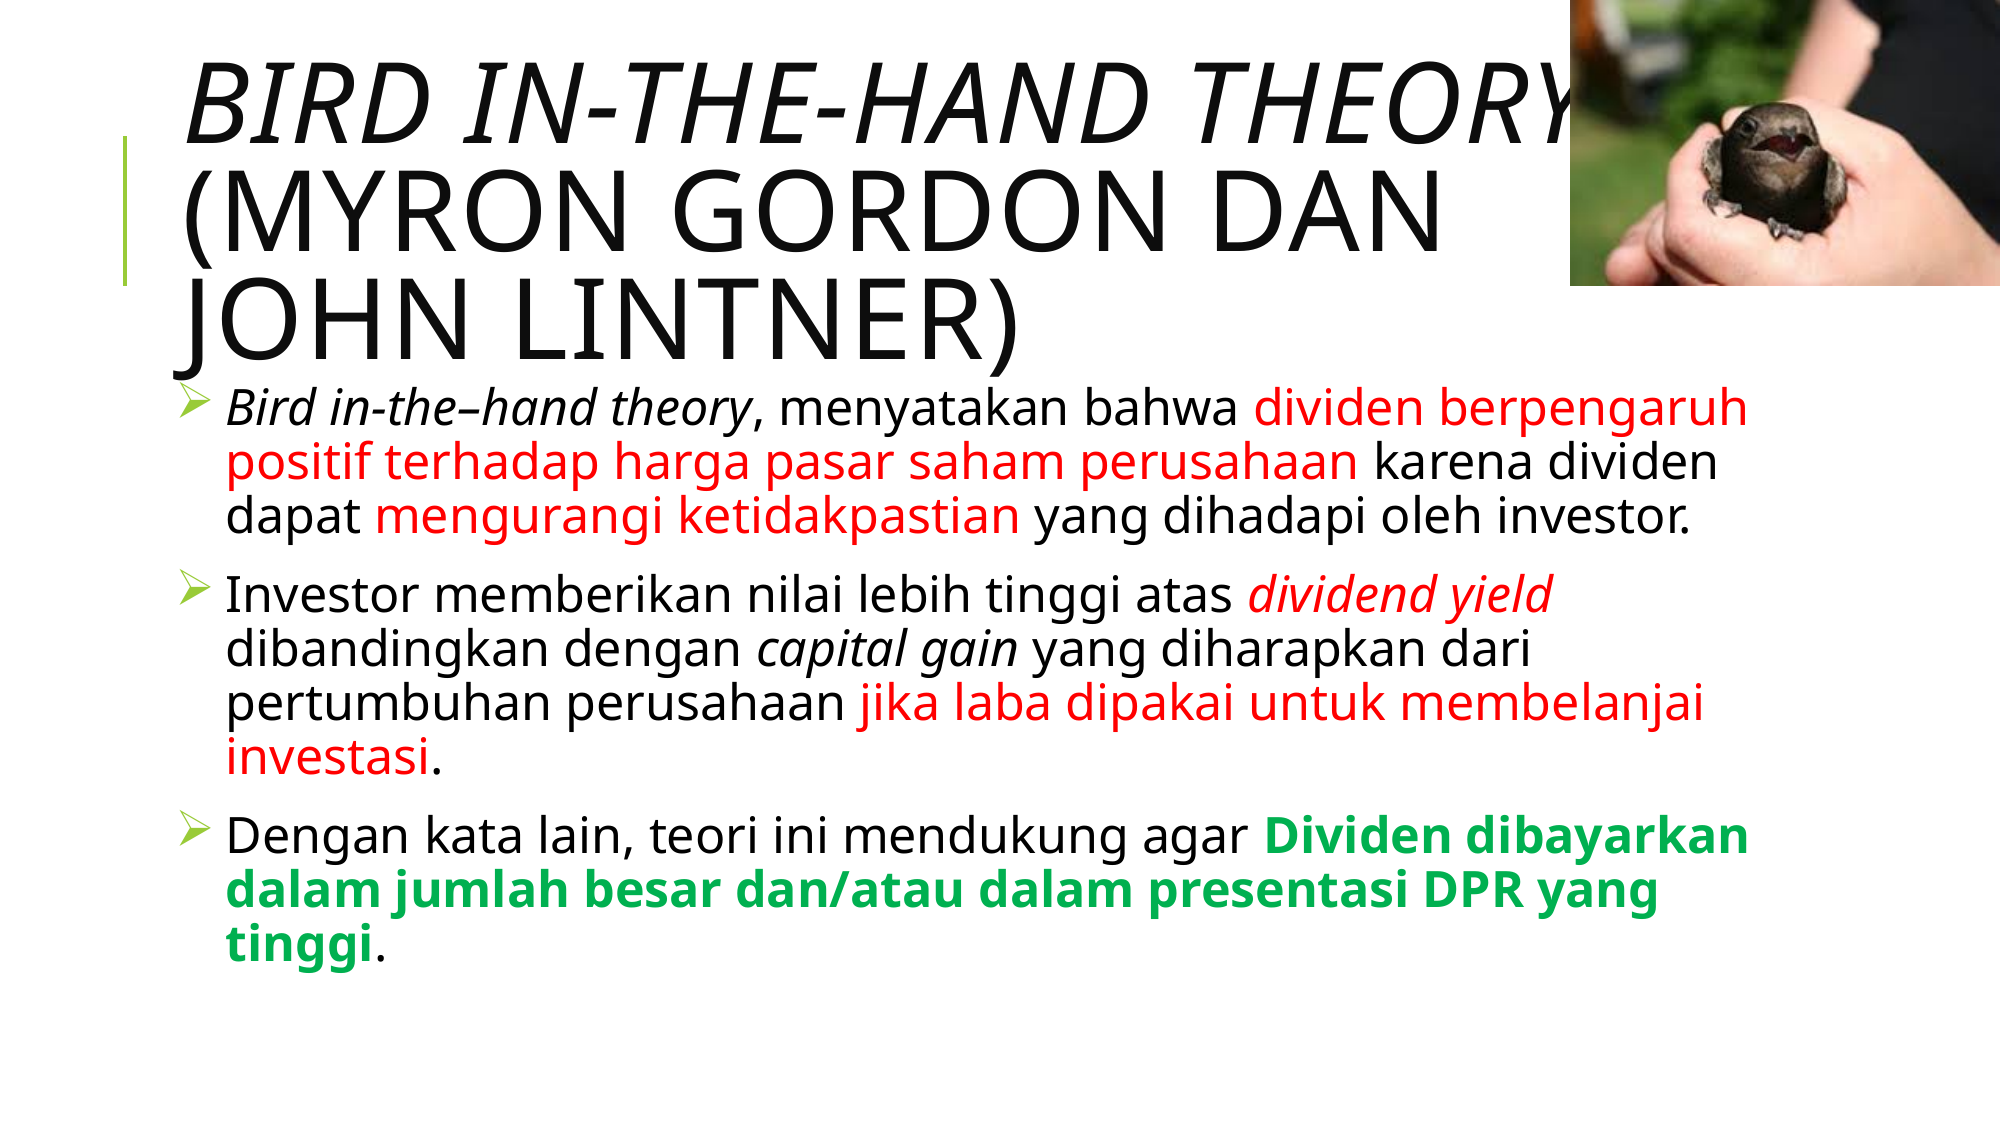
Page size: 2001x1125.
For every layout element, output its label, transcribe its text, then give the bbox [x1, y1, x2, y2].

title Bird in-the-Hand Theory (Myron Gordon dan John Lintner) [168, 96, 1763, 342]
list Bird in-the–hand theory, menyatakan bahwa dividen berpengaruh positif terhadap harga pasar saham perusahaan karena dividen dapat mengurangi ketidakpastian yang dihadapi oleh investor. Investor memberikan nilai lebih tinggi atas dividend yield dibandingkan dengan capital gain yang diharapkan dari pertumbuhan perusahaan jika laba dipakai untuk membelanjai investasi. Dengan kata lain, teori ini mendukung agar Dividen dibayarkan dalam jumlah besar dan/atau dalam presentasi DPR yang tinggi. [168, 375, 1763, 1035]
picture [1570, 0, 2000, 287]
